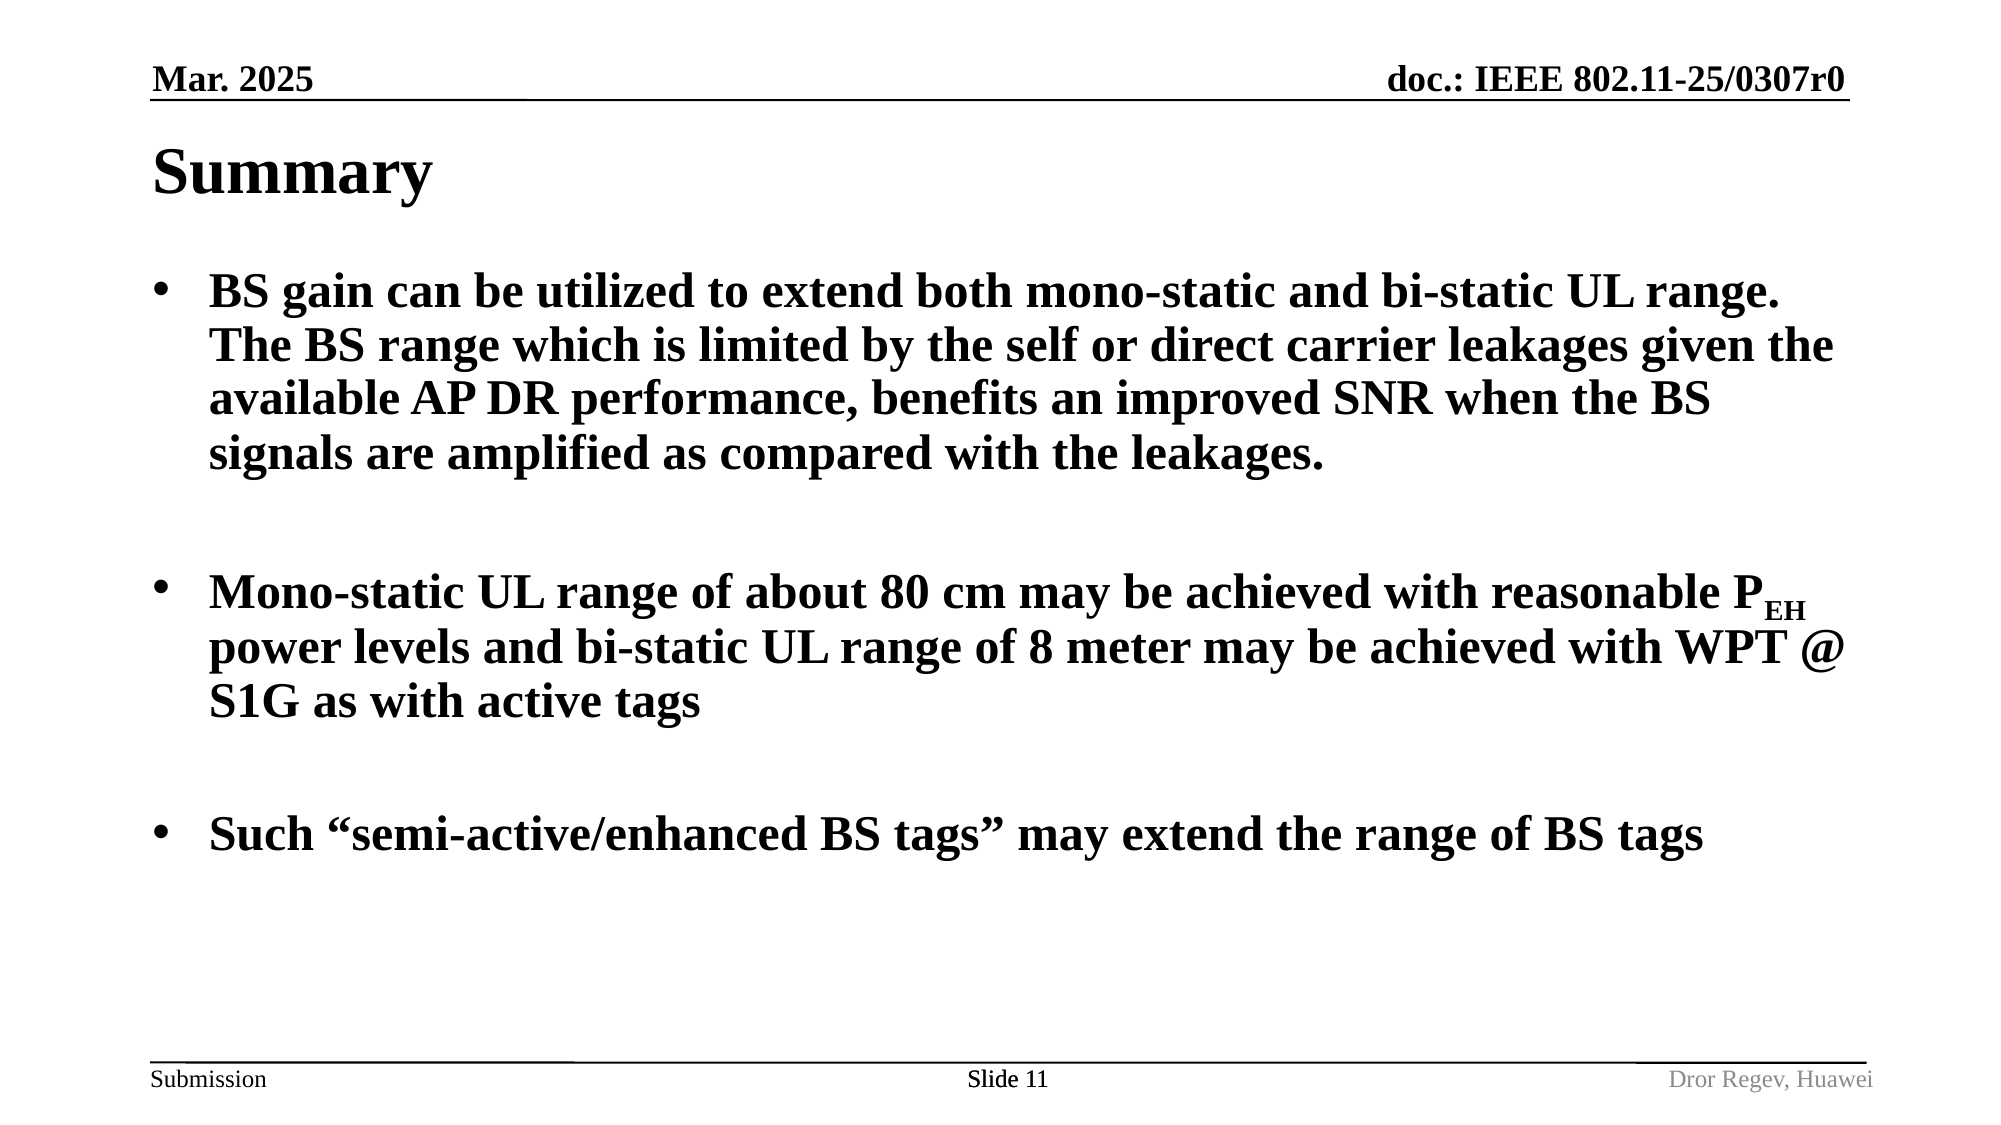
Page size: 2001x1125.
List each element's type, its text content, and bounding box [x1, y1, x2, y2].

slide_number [152, 54, 563, 100]
text_box BS gain can be utilized to extend both mono-static and bi-static UL range. The BS range which is limited by the self or direct carrier leakages given the available AP DR performance, benefits an improved SNR when the BS signals are amplified as compared with the leakages. Mono-static UL range of about 80 cm may be achieved with reasonable PEH power levels and bi-static UL range of 8 meter may be achieved with WPT @ S1G as with active tags Such “semi-active/enhanced BS tags” may extend the range of BS tags [137, 256, 1863, 937]
slide_number Slide 11 [950, 1061, 1067, 1123]
footer Dror Regev, Huawei [1177, 1061, 1875, 1093]
title Summary [137, 78, 1804, 255]
